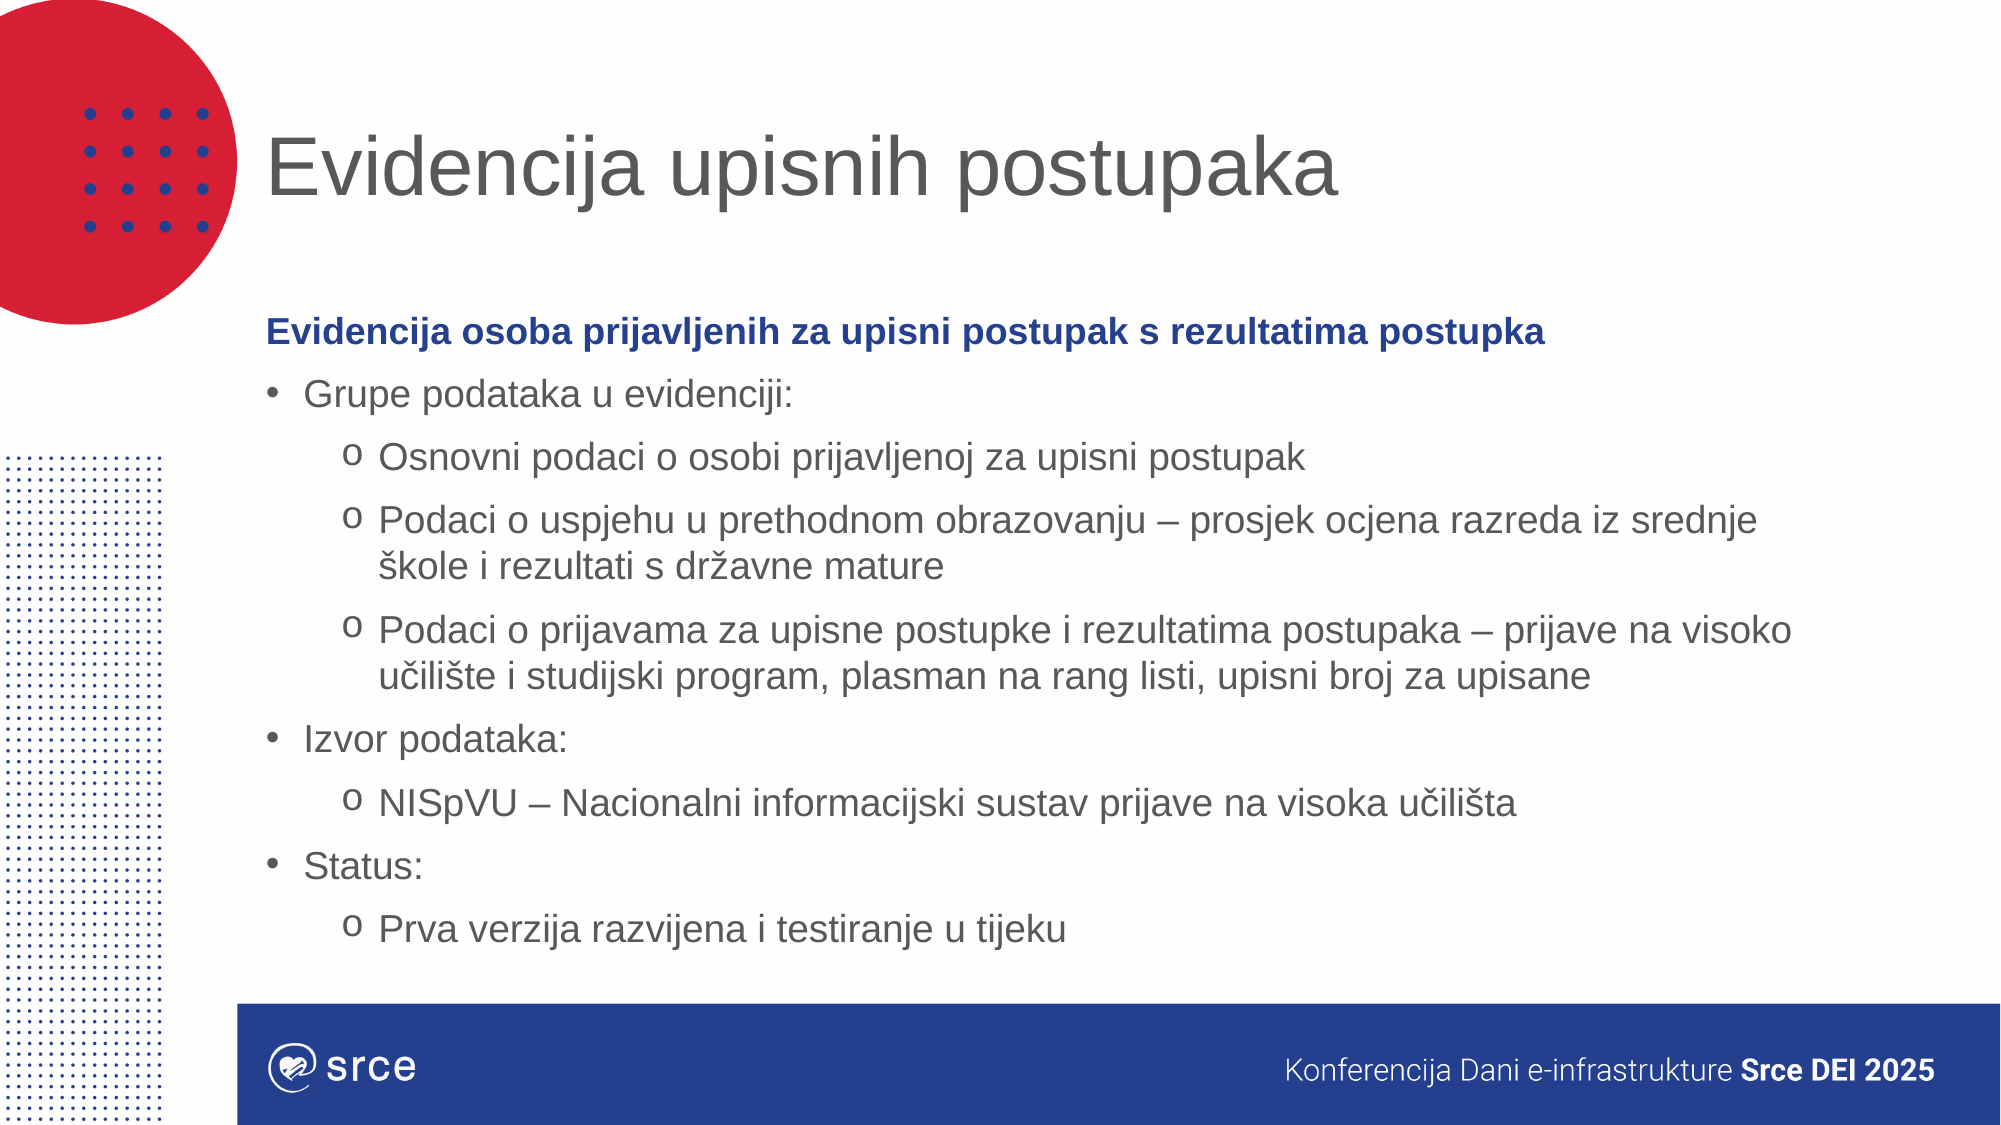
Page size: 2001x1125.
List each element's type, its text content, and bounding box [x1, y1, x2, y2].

picture [0, 0, 2001, 1125]
title Evidencija upisnih postupaka [250, 59, 1863, 278]
list Evidencija osoba prijavljenih za upisni postupak s rezultatima postupka Grupe podataka u evidenciji: Osnovni podaci o osobi prijavljenoj za upisni postupak Podaci o uspjehu u prethodnom obrazovanju – prosjek ocjena razreda iz srednje škole i rezultati s državne mature Podaci o prijavama za upisne postupke i rezultatima postupaka – prijave na visoko učilište i studijski program, plasman na rang listi, upisni broj za upisane Izvor podataka: NISpVU – Nacionalni informacijski sustav prijave na visoka učilišta Status: Prva verzija razvijena i testiranje u tijeku [250, 299, 1863, 1014]
